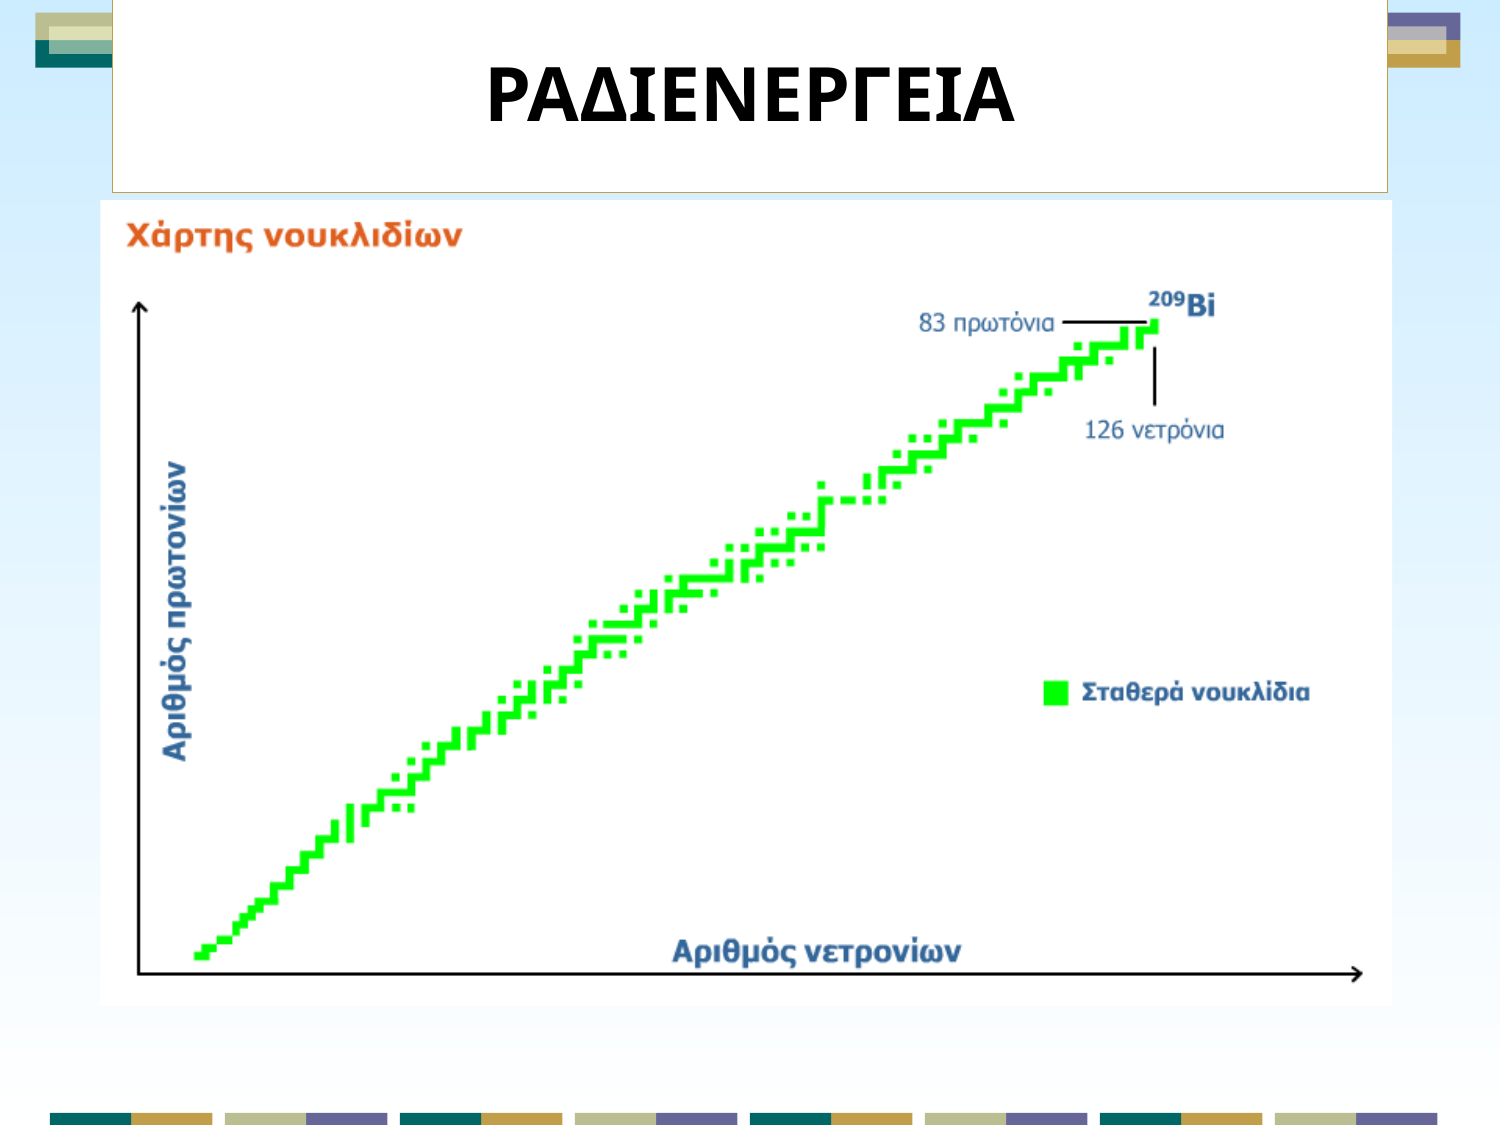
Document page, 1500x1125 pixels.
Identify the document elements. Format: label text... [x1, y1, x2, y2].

title ΡΑΔΙΕΝΕΡΓΕΙΑ [112, 0, 1388, 193]
picture [100, 200, 1393, 1006]
